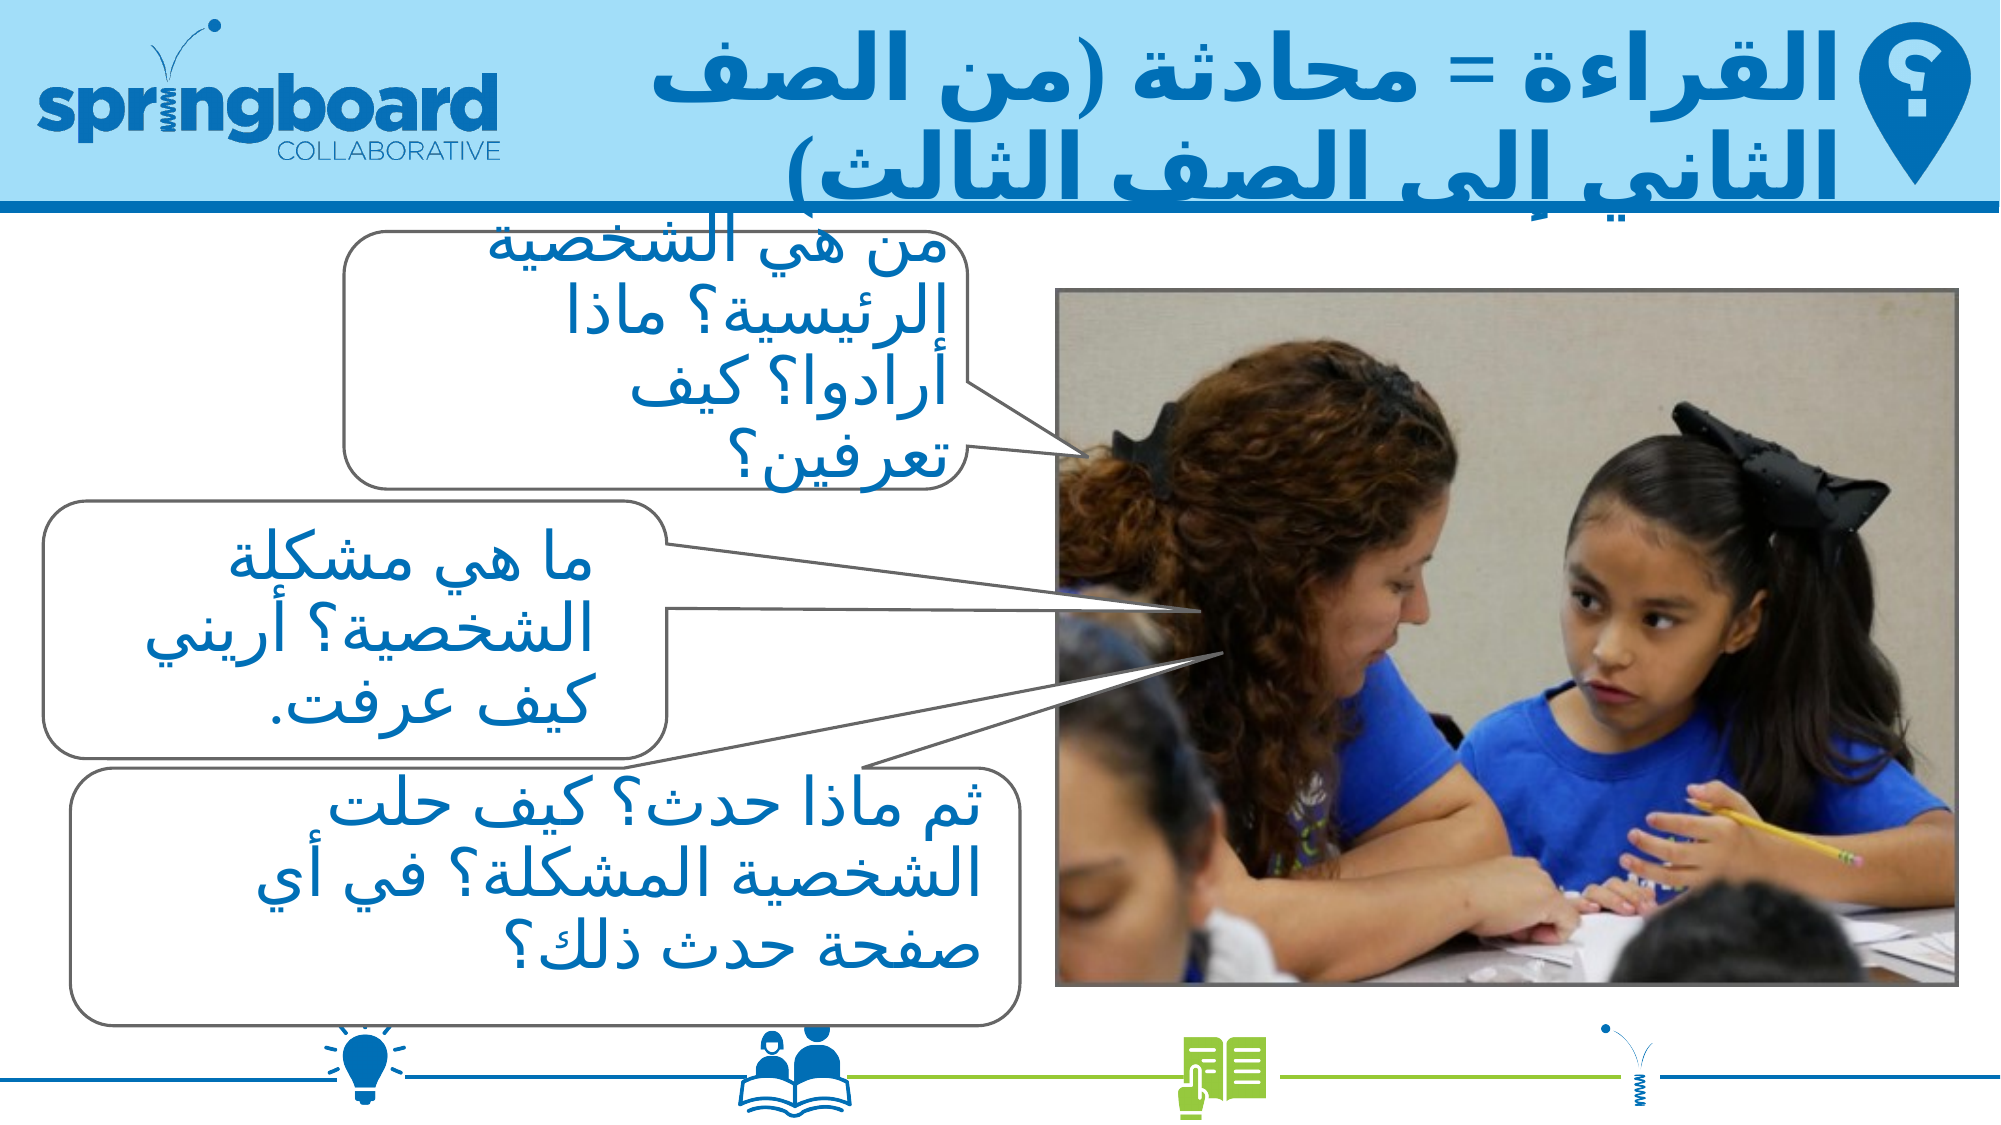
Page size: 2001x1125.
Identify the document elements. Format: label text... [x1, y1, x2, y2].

list ثم ماذا حدث؟ كيف حلت الشخصية المشكلة؟ في أي صفحة حدث ذلك؟ [116, 761, 1000, 990]
picture [1601, 1024, 1653, 1106]
picture [37, 19, 500, 160]
picture [324, 1028, 406, 1105]
list من هي الشخصية الرئيسية؟ ماذا أرادوا؟ كيف تعرفين؟ [374, 249, 967, 446]
picture [1055, 288, 1959, 987]
picture [1859, 22, 1971, 185]
picture [1178, 1037, 1266, 1120]
picture [738, 1028, 852, 1118]
list ما هي مشكلة الشخصية؟ أريني كيف عرفت. [39, 528, 612, 732]
title القراءة = محادثة (من الصف الثاني إلى الصف الثالث) [506, 22, 1860, 219]
